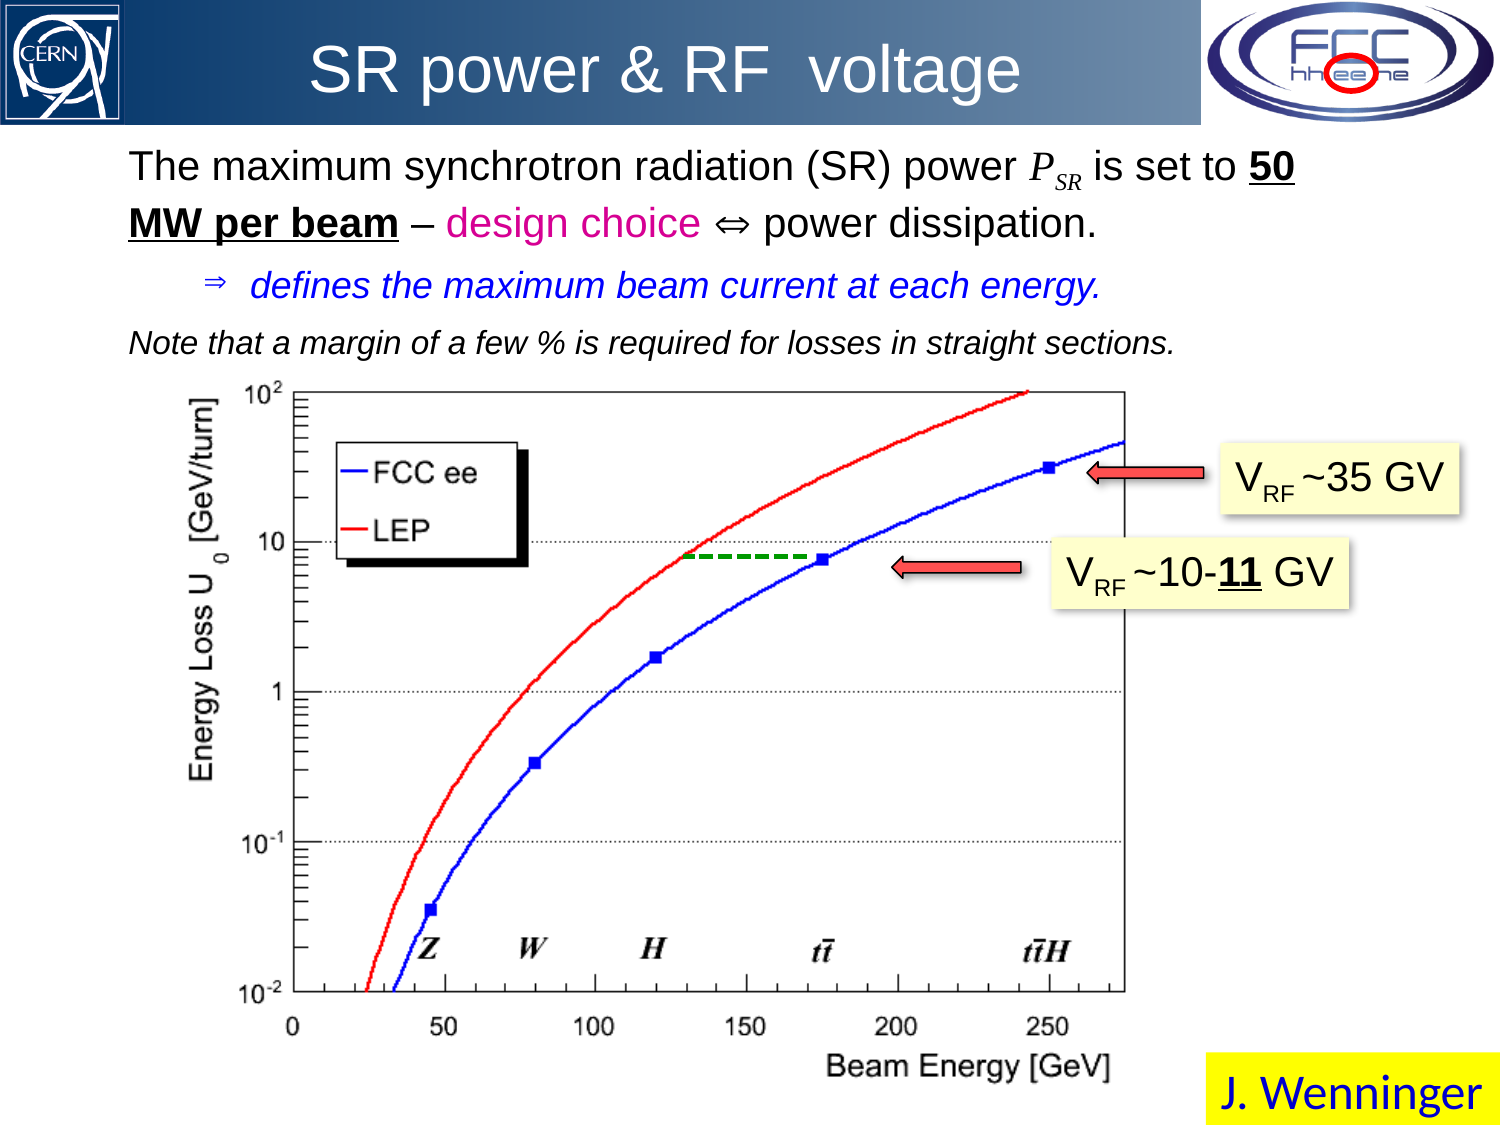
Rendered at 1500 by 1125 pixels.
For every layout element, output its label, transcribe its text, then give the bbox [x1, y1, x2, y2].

text_box The maximum synchrotron radiation (SR) power PSR is set to 50 MW per beam – design choice  power dissipation. defines the maximum beam current at each energy. Note that a margin of a few % is required for losses in straight sections. [113, 131, 1374, 369]
picture [177, 363, 1242, 1086]
text_box VRF ~35 GV [1246, 442, 1460, 515]
title SR power & RF voltage [131, 0, 1202, 131]
text_box VRF ~10-11 GV [1246, 537, 1349, 609]
picture [1202, 0, 1500, 125]
text_box [1326, 55, 1376, 91]
picture [0, 0, 125, 125]
text_box J. Wenninger [1205, 1052, 1500, 1125]
